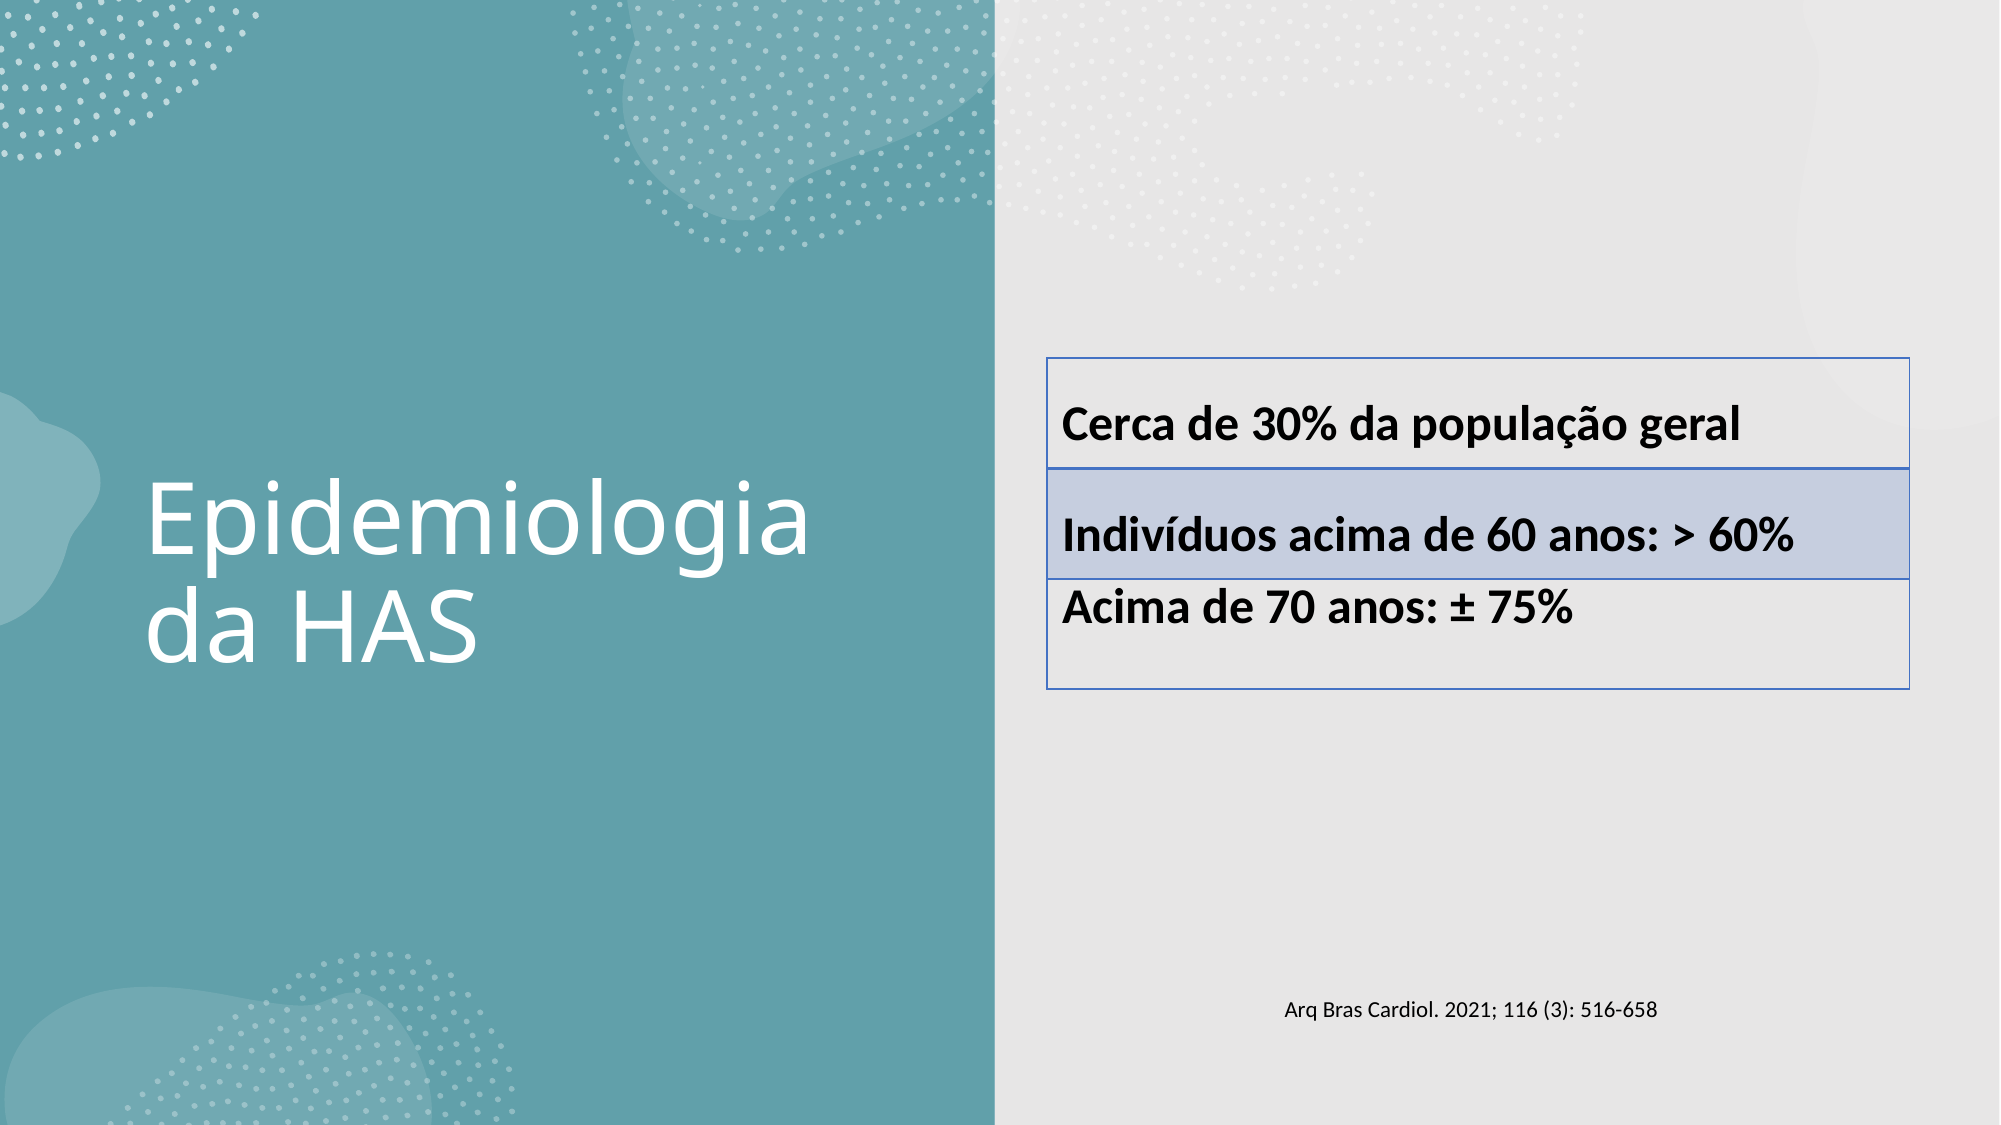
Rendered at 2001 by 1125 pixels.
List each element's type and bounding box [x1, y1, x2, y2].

text_box [0, 0, 2000, 1125]
